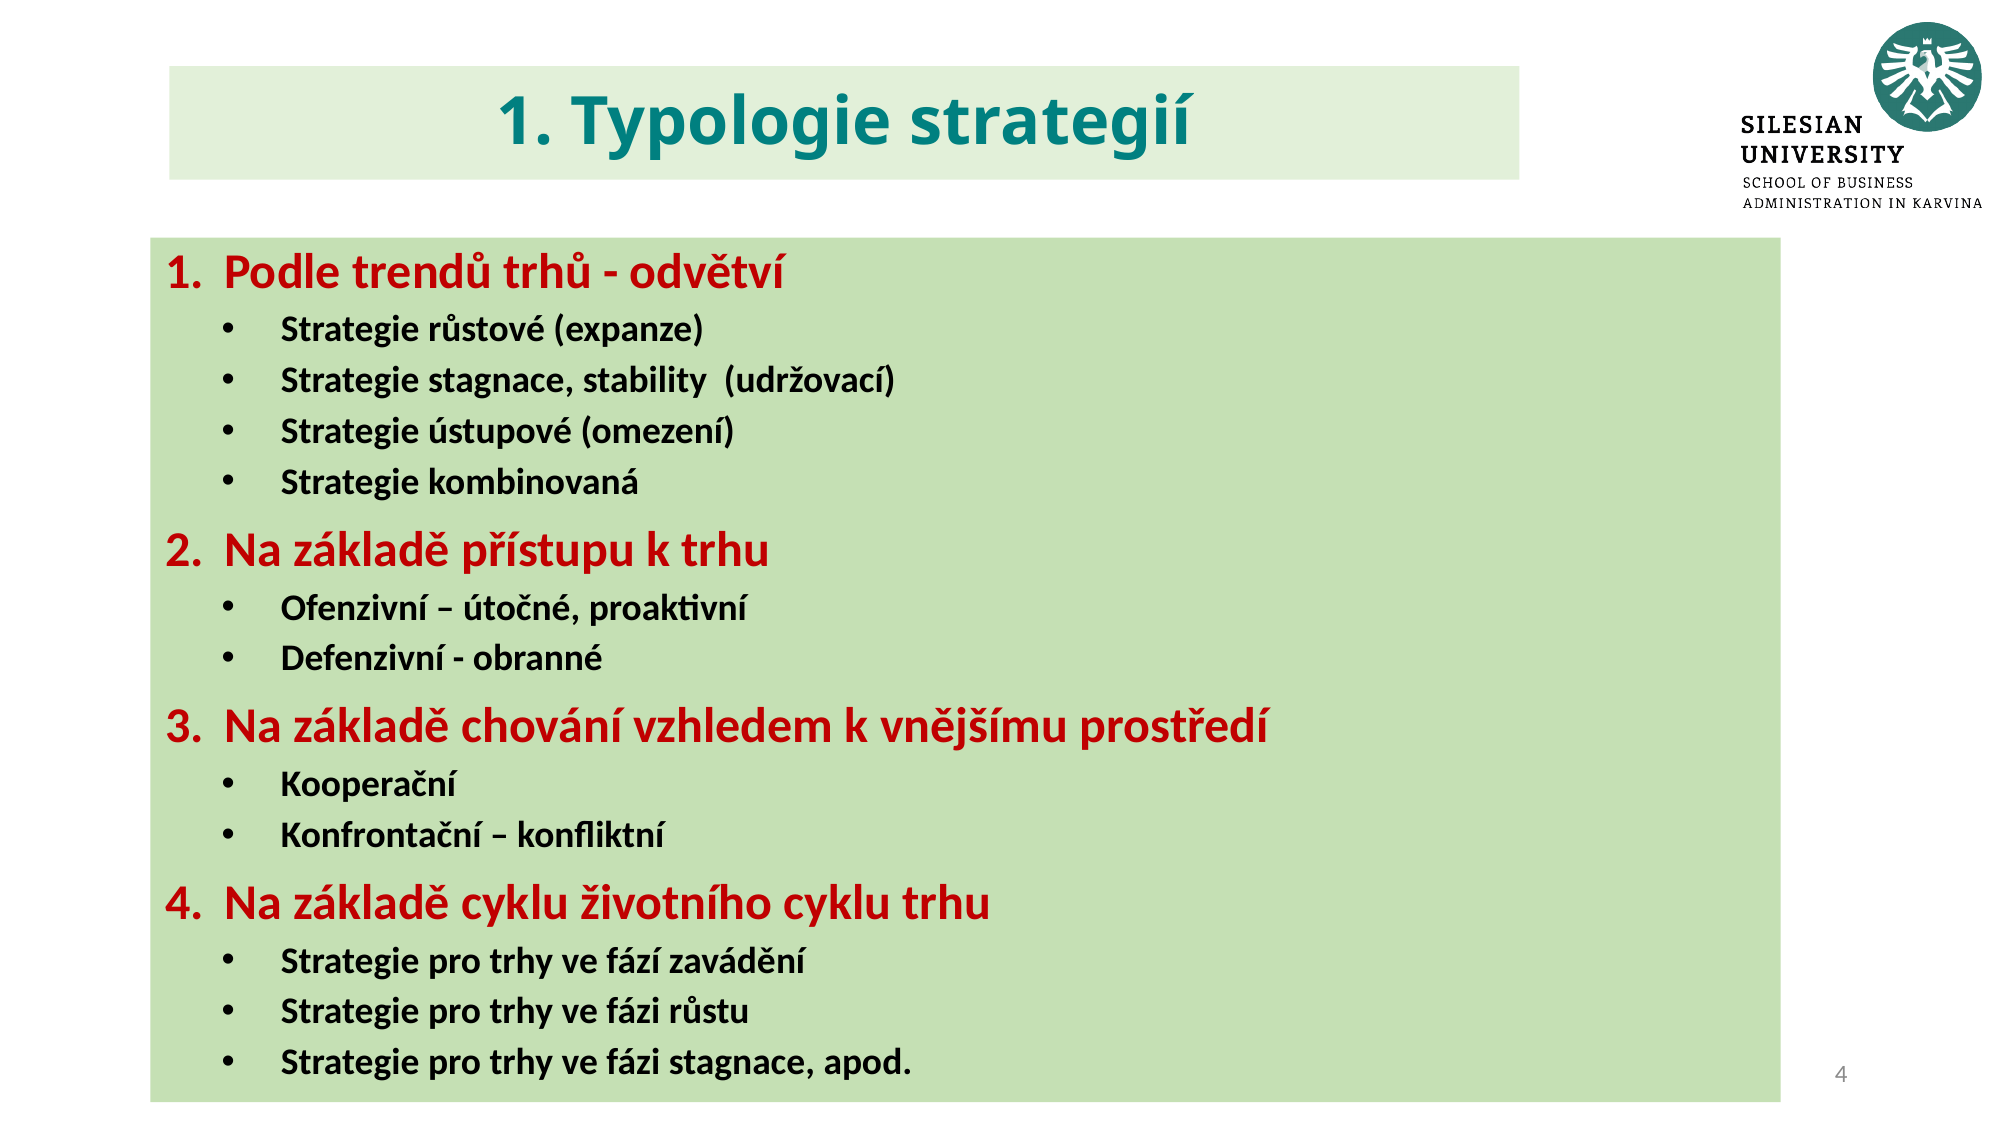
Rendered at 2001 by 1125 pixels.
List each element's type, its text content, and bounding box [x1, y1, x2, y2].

slide_number 4 [1412, 1042, 1863, 1103]
picture [1741, 22, 1982, 208]
list Podle trendů trhů - odvětví Strategie růstové (expanze) Strategie stagnace, stability (udržovací) Strategie ústupové (omezení) Strategie kombinovaná Na základě přístupu k trhu Ofenzivní – útočné, proaktivní Defenzivní - obranné Na základě chování vzhledem k vnějšímu prostředí Kooperační Konfrontační – konfliktní Na základě cyklu životního cyklu trhu Strategie pro trhy ve fází zavádění Strategie pro trhy ve fázi růstu Strategie pro trhy ve fázi stagnace, apod. [150, 237, 1781, 1103]
title 1. Typologie strategií [169, 66, 1520, 180]
